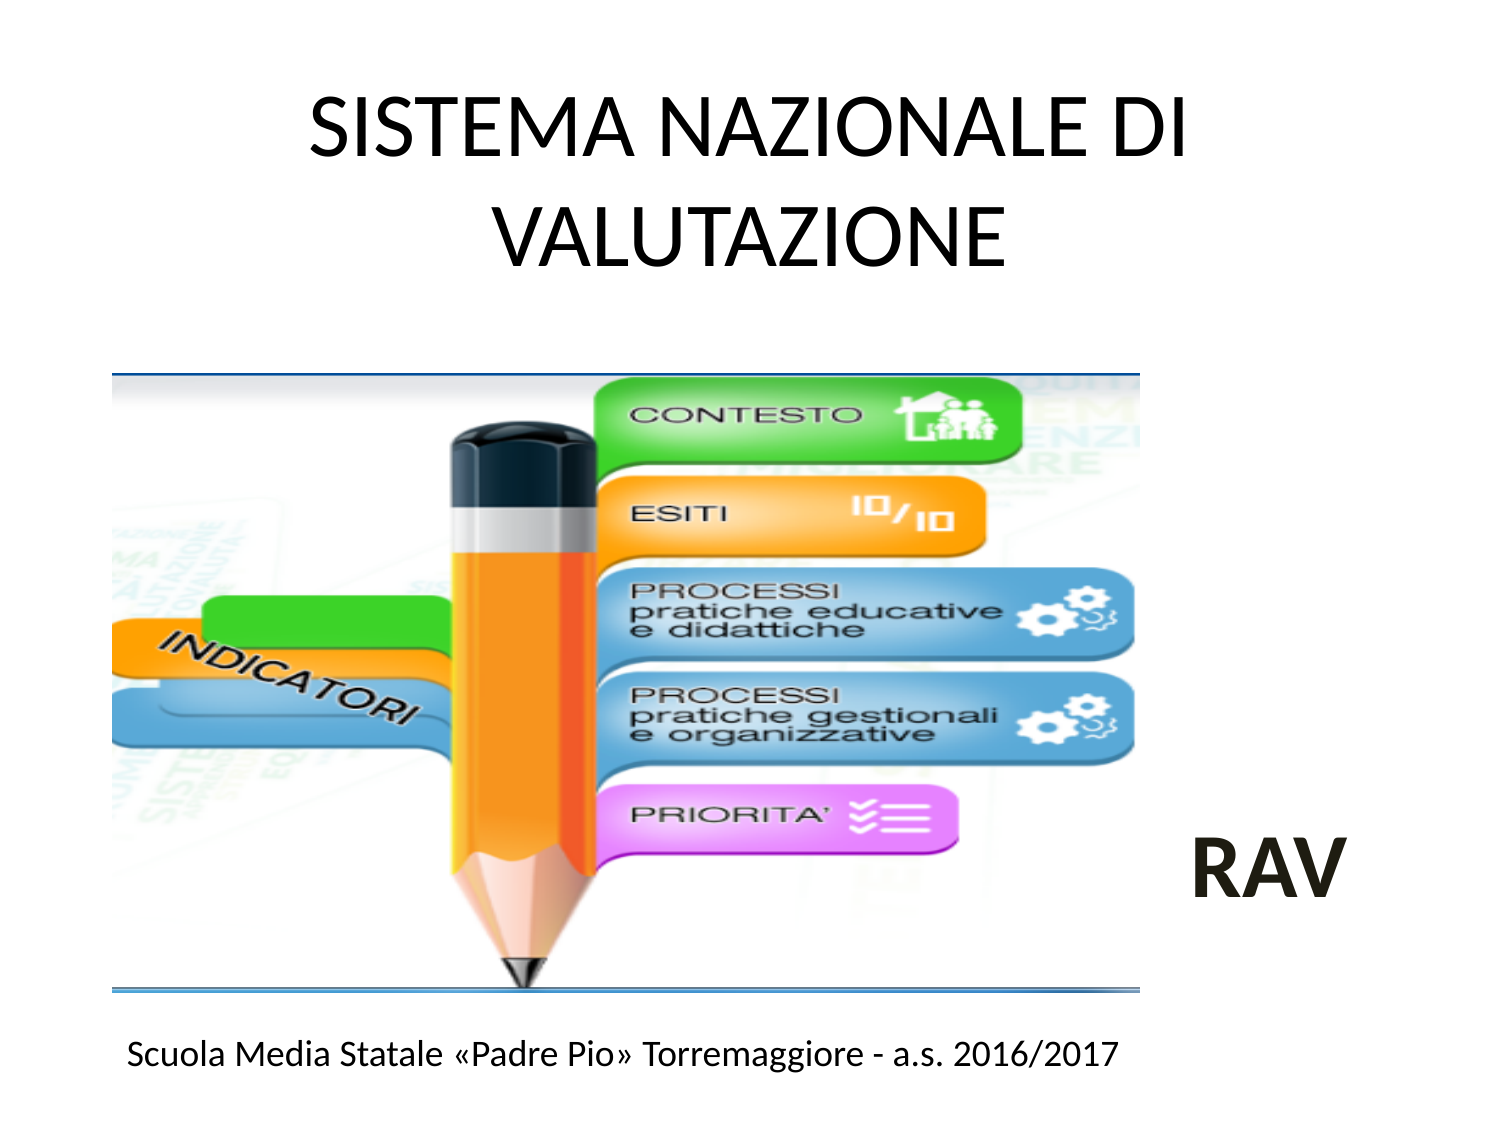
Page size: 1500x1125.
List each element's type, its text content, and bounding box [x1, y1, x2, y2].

subtitle RAV [1145, 798, 1464, 950]
text_box Scuola Media Statale «Padre Pio» Torremaggiore - a.s. 2016/2017 [112, 1021, 1247, 1082]
title SISTEMA NAZIONALE DI VALUTAZIONE [112, 54, 1388, 296]
picture [111, 373, 1140, 993]
